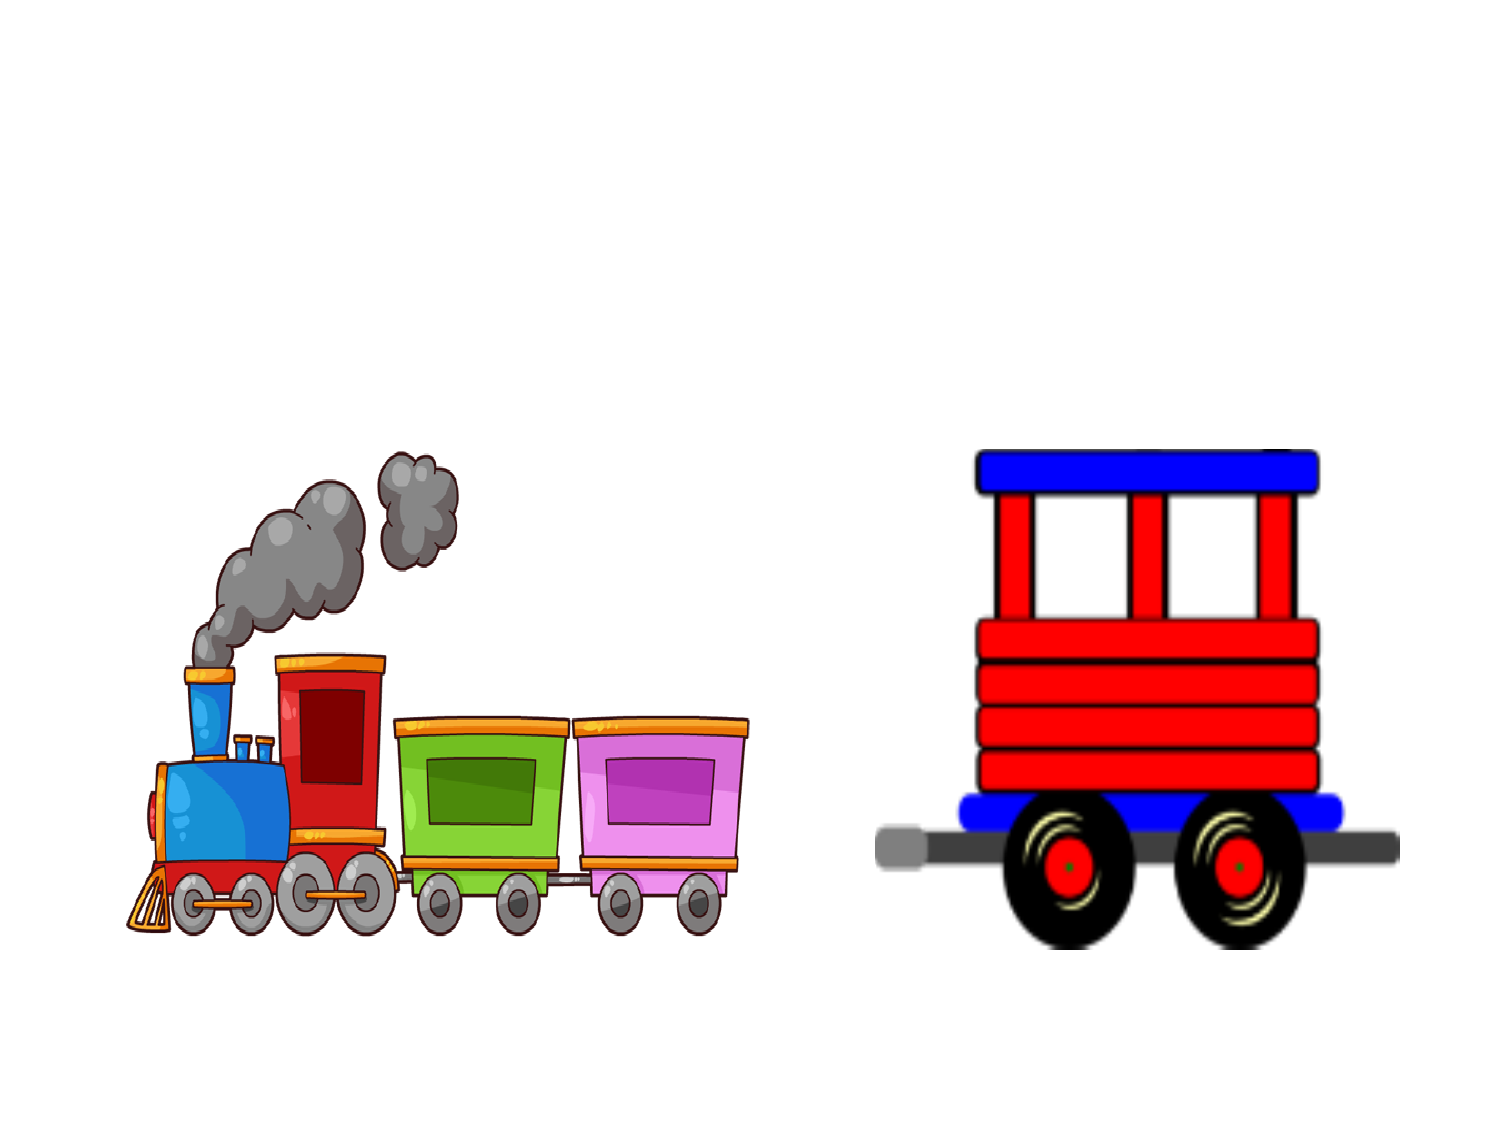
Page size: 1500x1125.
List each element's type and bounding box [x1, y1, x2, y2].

list [74, 424, 788, 976]
list [874, 449, 1401, 951]
